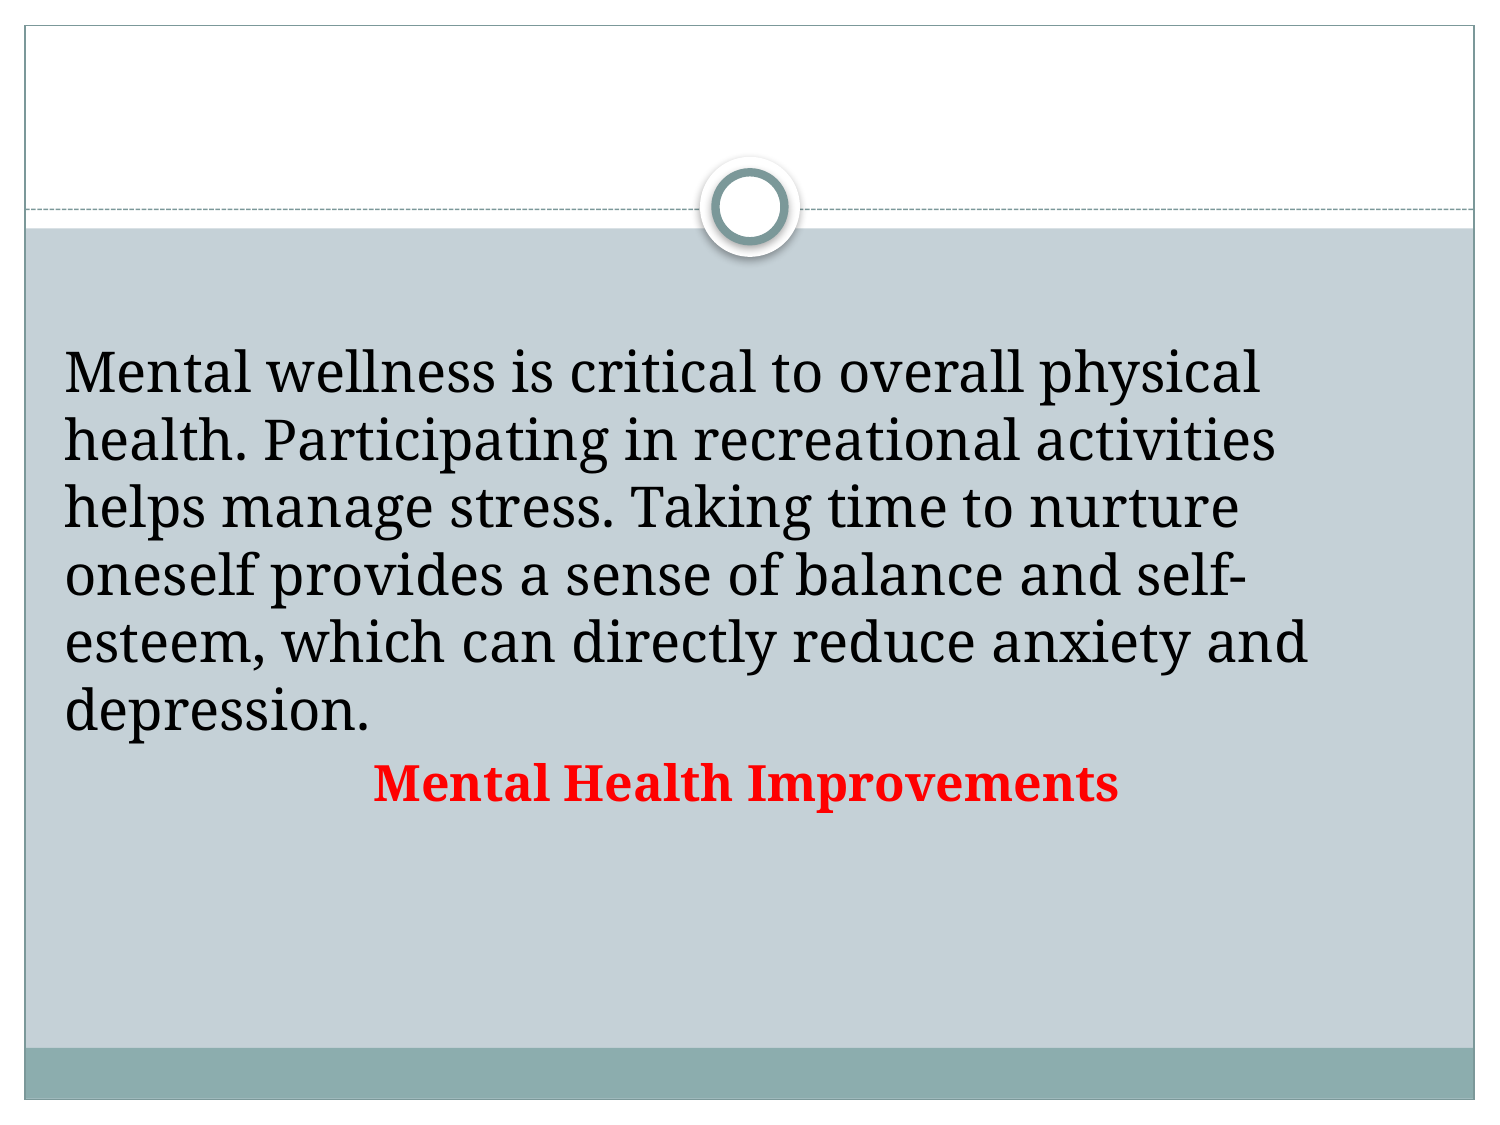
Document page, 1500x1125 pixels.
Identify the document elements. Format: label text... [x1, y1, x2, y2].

list Mental wellness is critical to overall physical health. Participating in recreational activities helps manage stress. Taking time to nurture oneself provides a sense of balance and self-esteem, which can directly reduce anxiety and depression. Mental Health Improvements [49, 250, 1445, 1001]
